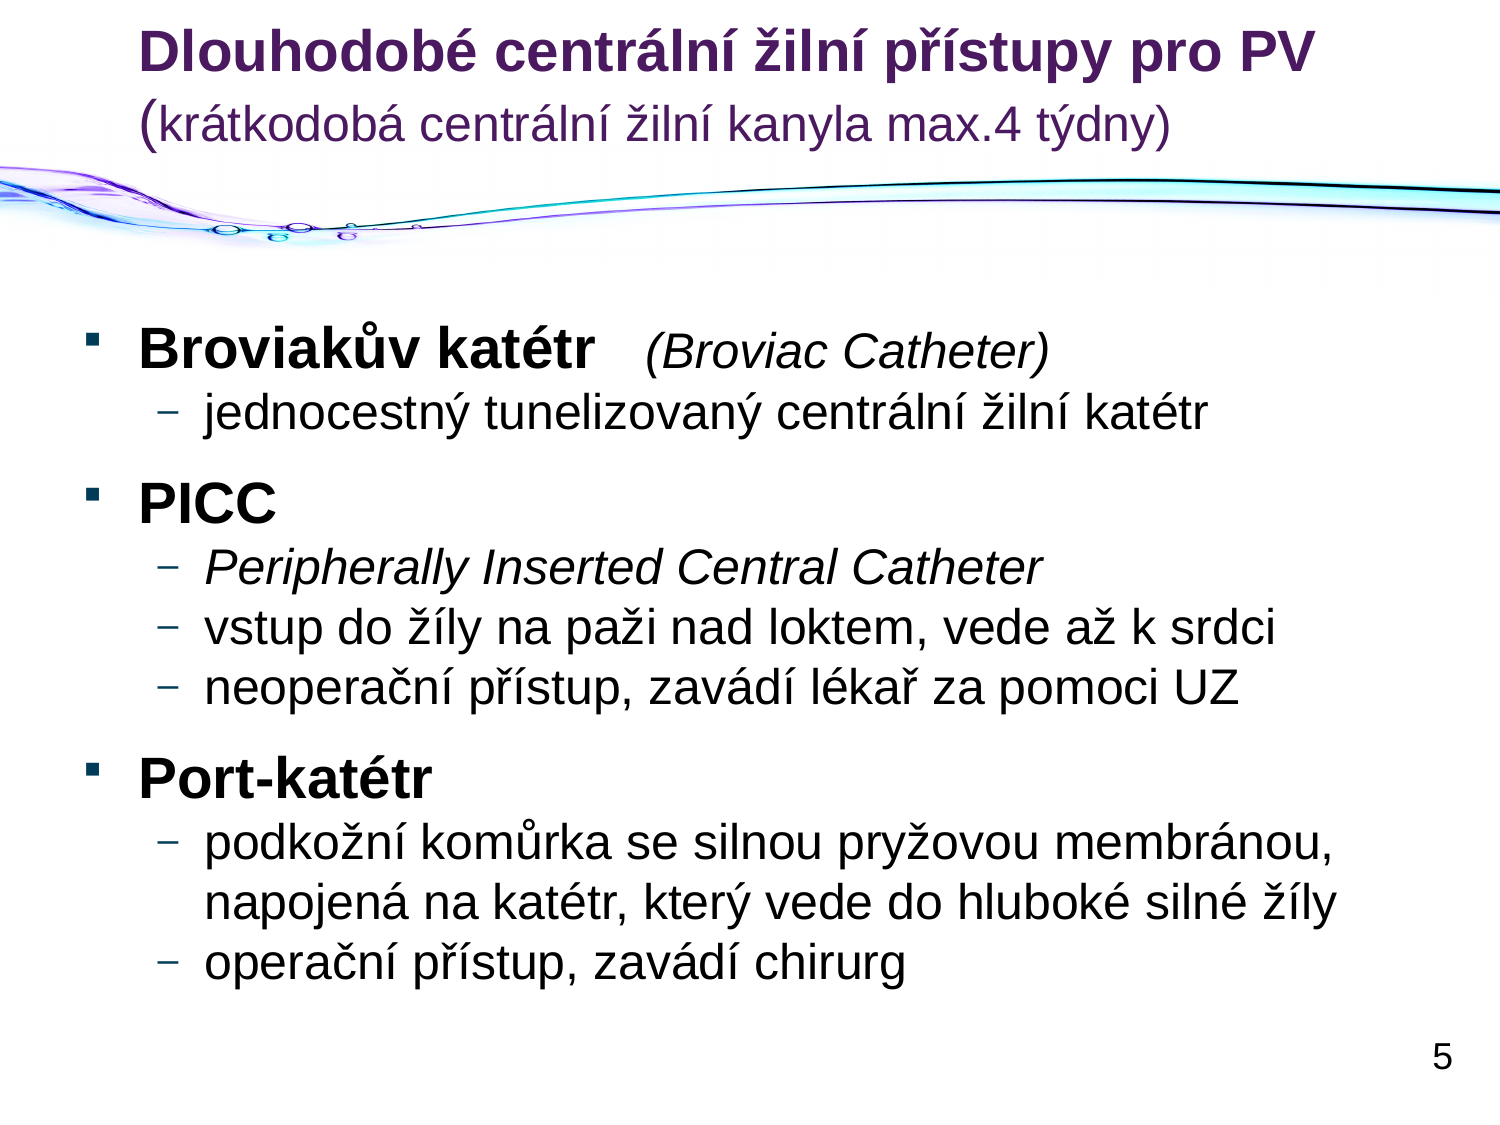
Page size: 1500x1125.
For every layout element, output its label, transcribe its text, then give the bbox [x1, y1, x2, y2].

list Broviakův katétr (Broviac Catheter) jednocestný tunelizovaný centrální žilní katétr PICC Peripherally Inserted Central Catheter vstup do žíly na paži nad loktem, vede až k srdci neoperační přístup, zavádí lékař za pomoci UZ Port-katétr podkožní komůrka se silnou pryžovou membránou, napojená na katétr, který vede do hluboké silné žíly operační přístup, zavádí chirurg [64, 302, 1459, 1012]
picture [0, 112, 1500, 299]
slide_number 5 [1155, 1024, 1468, 1100]
title Dlouhodobé centrální žilní přístupy pro PV (krátkodobá centrální žilní kanyla max.4 týdny) [123, 0, 1424, 161]
